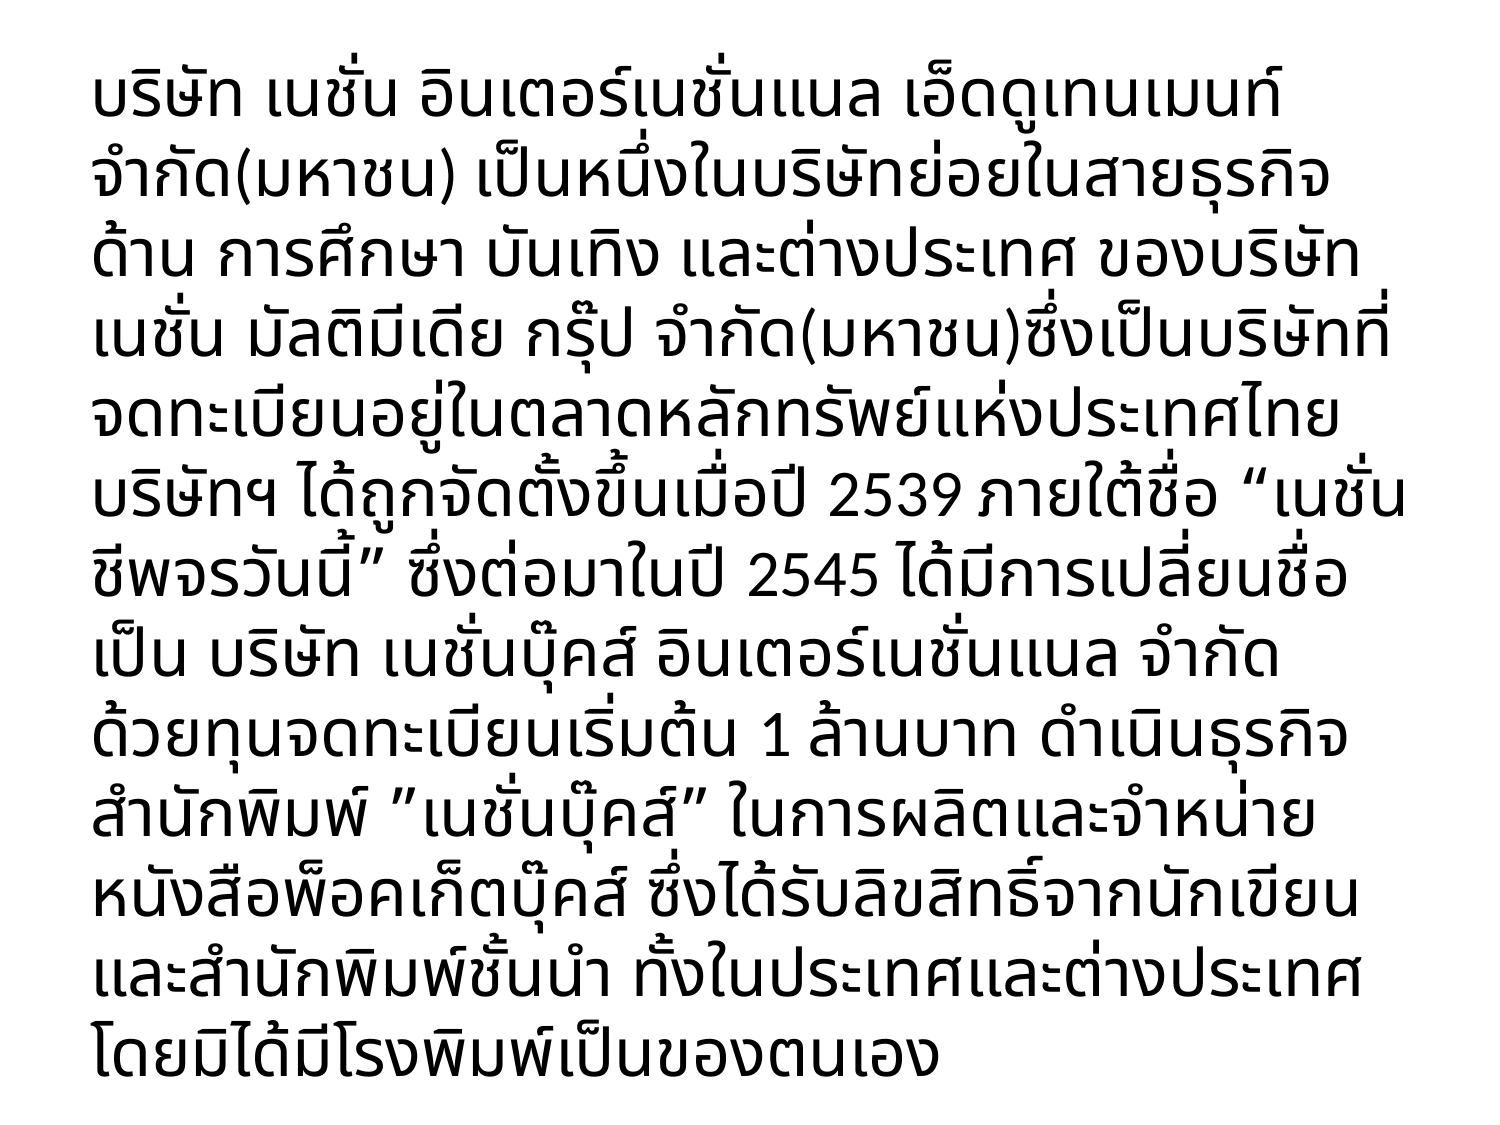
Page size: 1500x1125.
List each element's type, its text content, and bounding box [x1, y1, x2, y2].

list บริษัท เนชั่น อินเตอร์เนชั่นแนล เอ็ดดูเทนเมนท์ จำกัด(มหาชน) เป็นหนึ่งในบริษัทย่อยในสายธุรกิจด้าน การศึกษา บันเทิง และต่างประเทศ ของบริษัท เนชั่น มัลติมีเดีย กรุ๊ป จำกัด(มหาชน)ซึ่งเป็นบริษัทที่จดทะเบียนอยู่ในตลาดหลักทรัพย์แห่งประเทศไทย บริษัทฯ ได้ถูกจัดตั้งขึ้นเมื่อปี 2539 ภายใต้ชื่อ “เนชั่น ชีพจรวันนี้” ซึ่งต่อมาในปี 2545 ได้มีการเปลี่ยนชื่อเป็น บริษัท เนชั่นบุ๊คส์ อินเตอร์เนชั่นแนล จำกัด ด้วยทุนจดทะเบียนเริ่มต้น 1 ล้านบาท ดำเนินธุรกิจสำนักพิมพ์ ”เนชั่นบุ๊คส์” ในการผลิตและจำหน่ายหนังสือพ็อคเก็ตบุ๊คส์ ซึ่งได้รับลิขสิทธิ์จากนักเขียนและสำนักพิมพ์ชั้นนำ ทั้งในประเทศและต่างประเทศ โดยมิได้มีโรงพิมพ์เป็นของตนเอง [75, 42, 1425, 1071]
